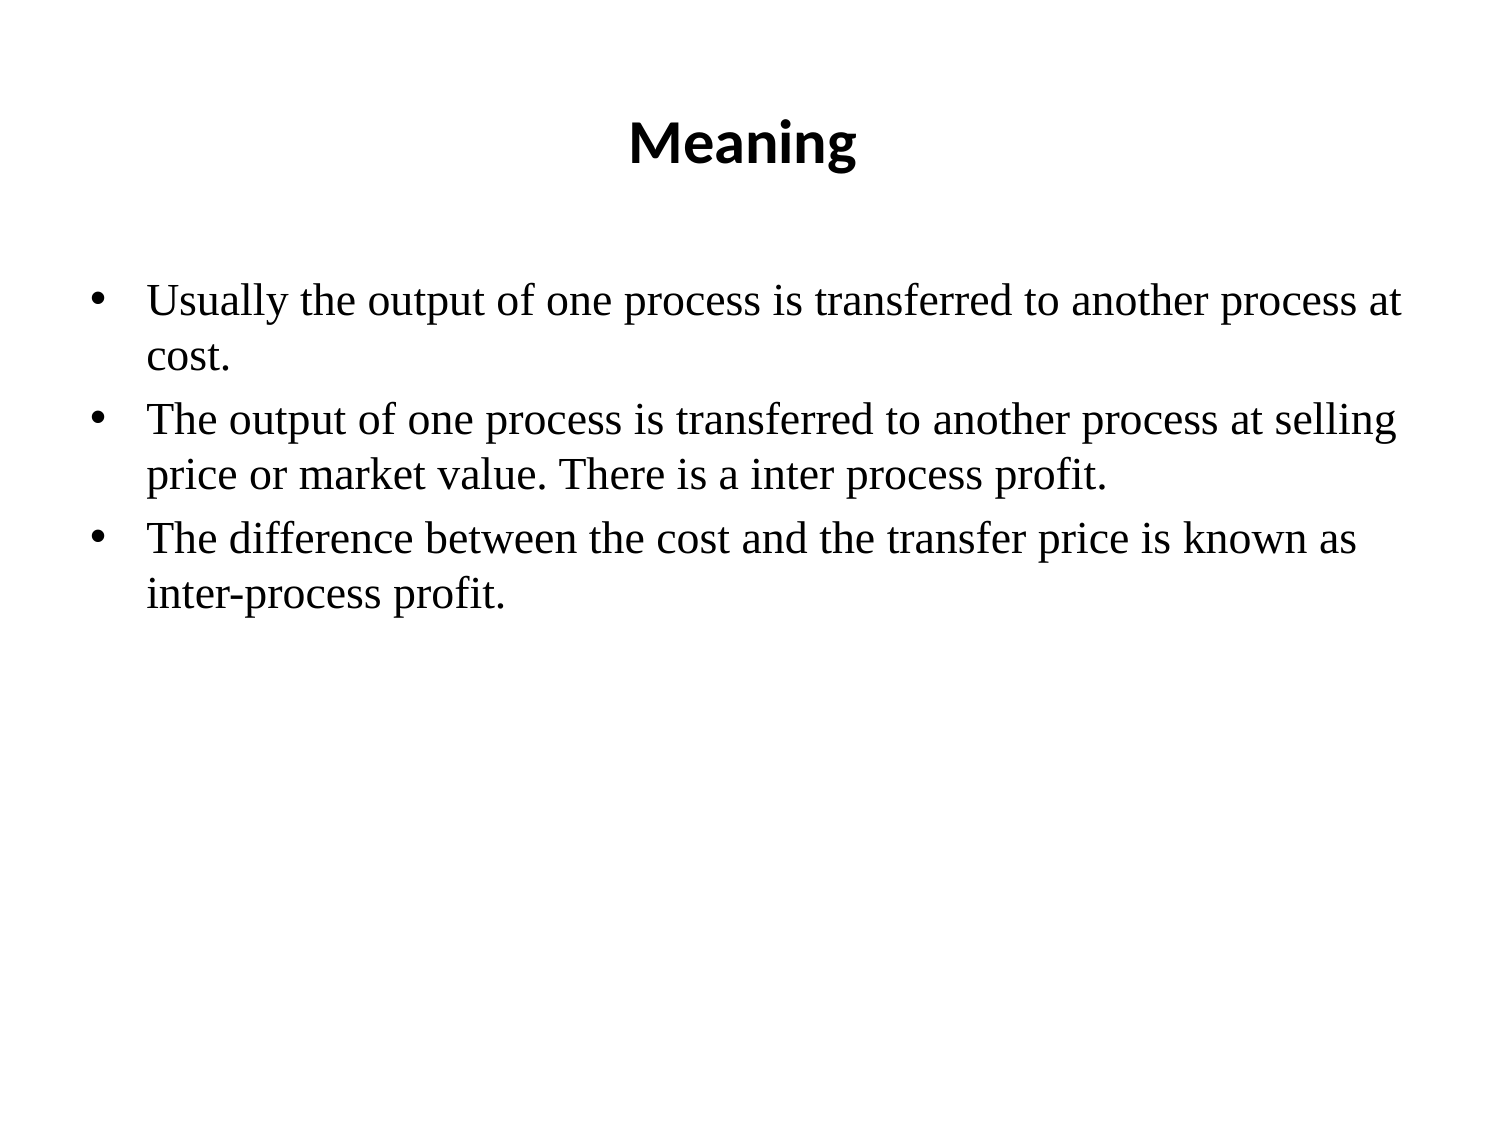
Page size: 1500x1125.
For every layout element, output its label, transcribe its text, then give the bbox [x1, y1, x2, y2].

list Usually the output of one process is transferred to another process at cost. The output of one process is transferred to another process at selling price or market value. There is a inter process profit. The difference between the cost and the transfer price is known as inter-process profit. [75, 262, 1425, 1005]
title Meaning [75, 45, 1425, 233]
